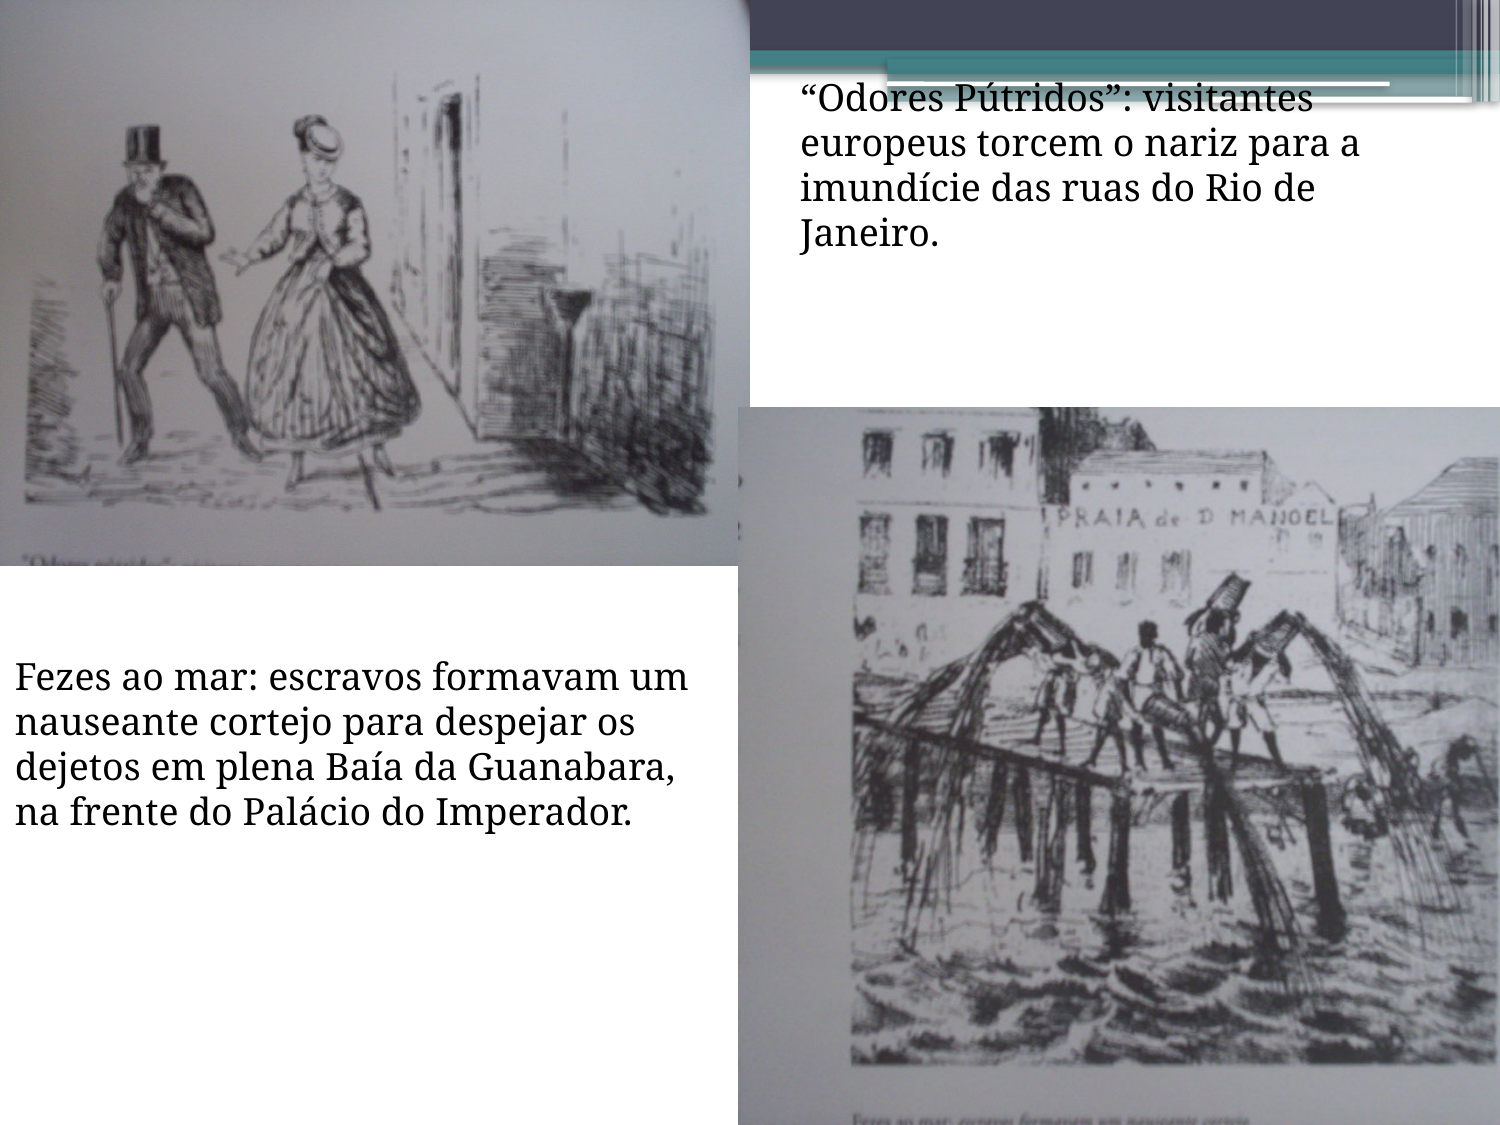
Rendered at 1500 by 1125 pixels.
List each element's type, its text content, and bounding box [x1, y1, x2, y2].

picture [0, 0, 1500, 1125]
text_box “Odores Pútridos”: visitantes europeus torcem o nariz para a imundície das ruas do Rio de Janeiro. [785, 66, 1400, 262]
text_box Fezes ao mar: escravos formavam um nauseante cortejo para despejar os dejetos em plena Baía da Guanabara, na frente do Palácio do Imperador. [0, 645, 727, 904]
